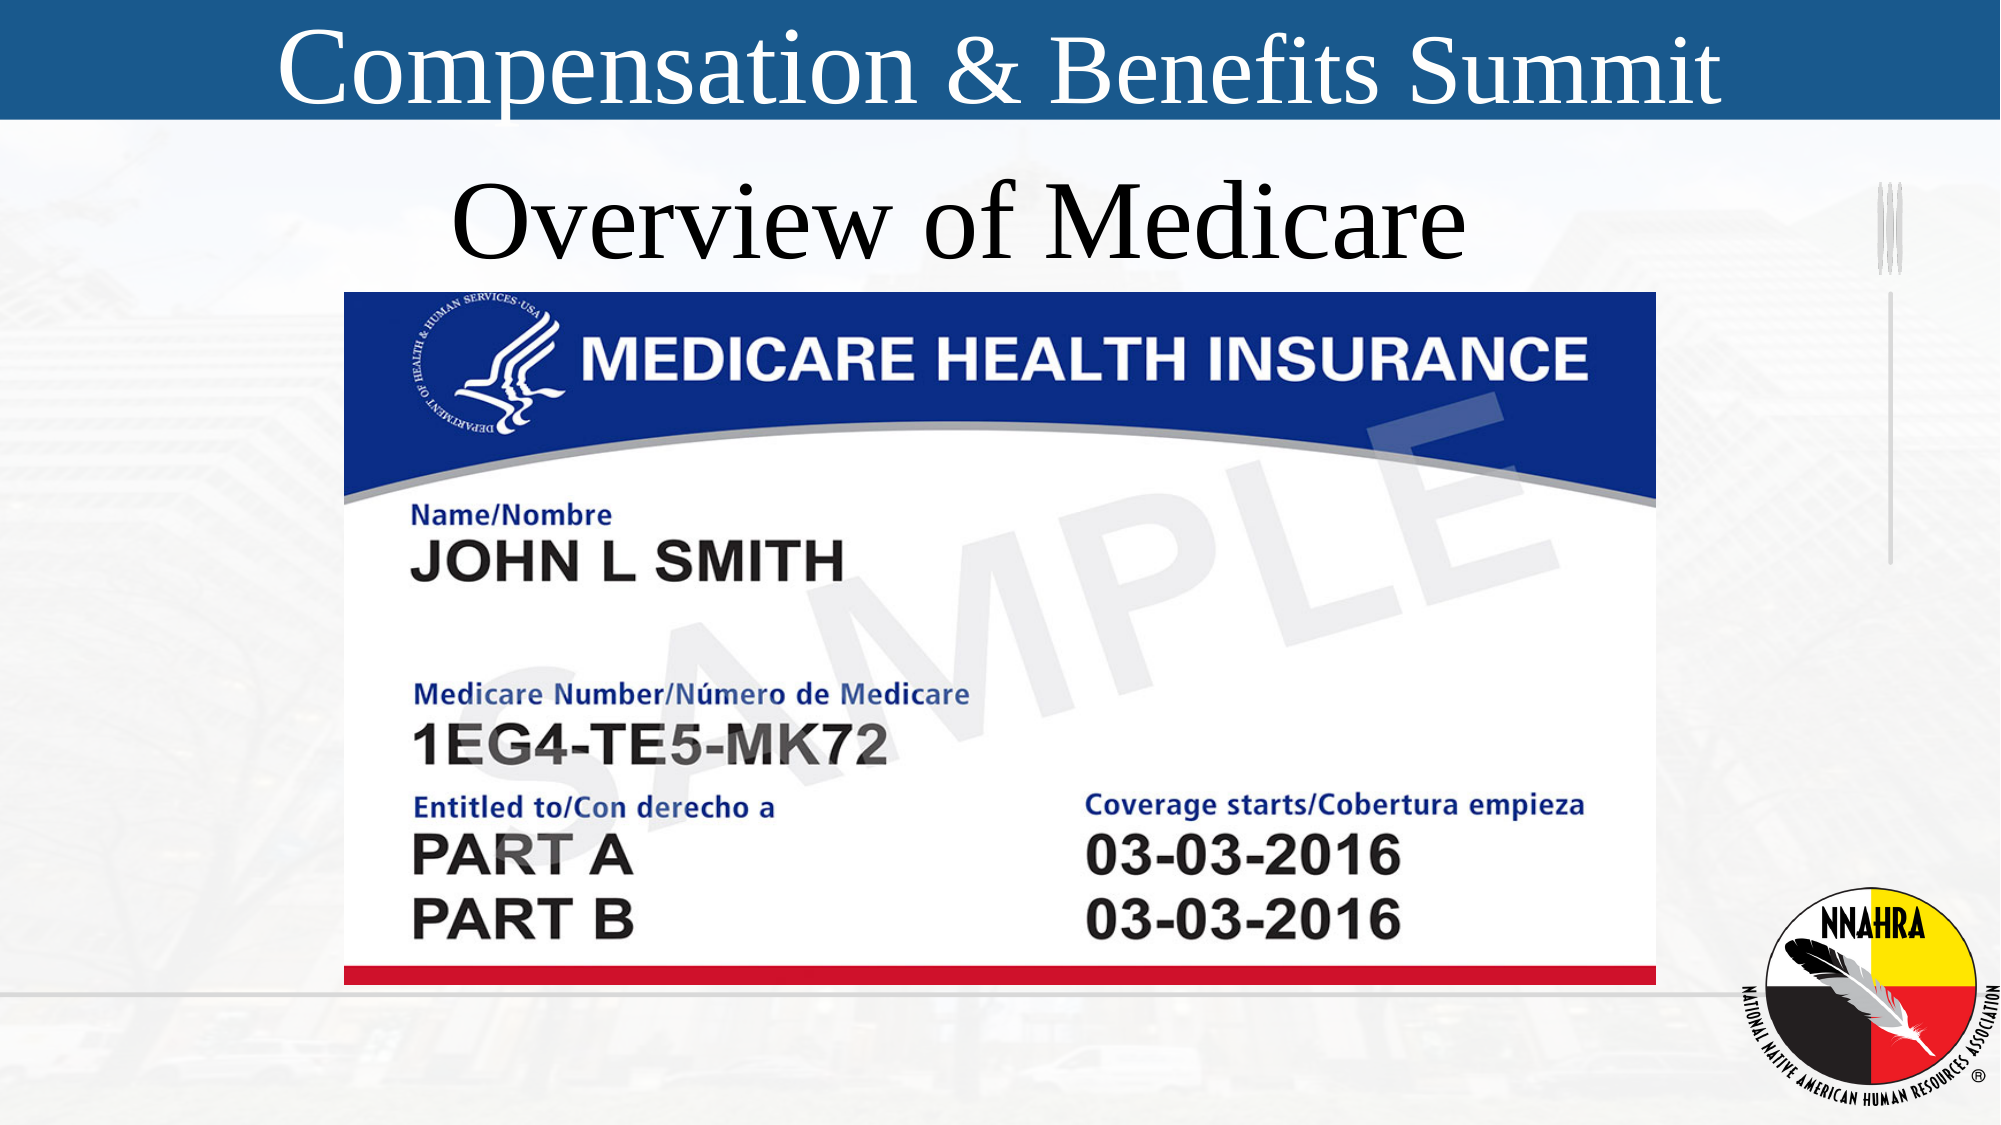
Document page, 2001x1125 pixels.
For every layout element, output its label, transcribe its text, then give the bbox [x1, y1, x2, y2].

text_box Compensation & Benefits Summit [0, 0, 2000, 90]
picture [0, 93, 2000, 1125]
